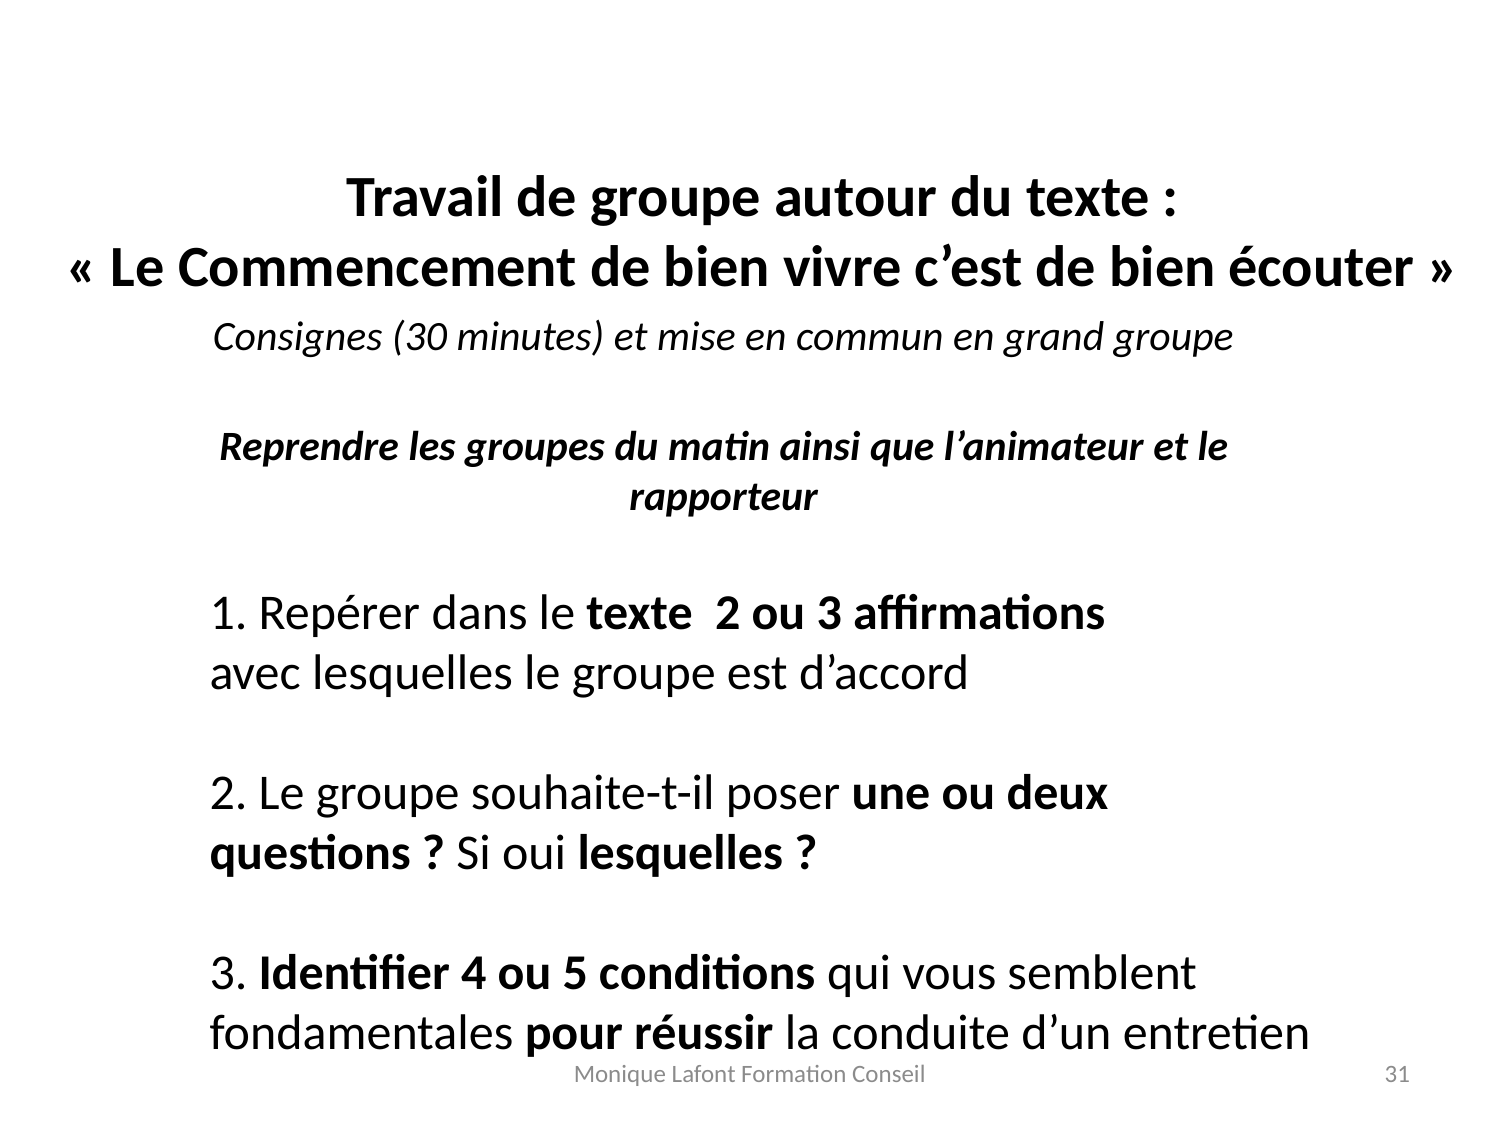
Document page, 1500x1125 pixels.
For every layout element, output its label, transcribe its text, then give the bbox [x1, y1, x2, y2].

text_box Consignes (30 minutes) et mise en commun en grand groupe Reprendre les groupes du matin ainsi que l’animateur et le rapporteur 1. Repérer dans le texte 2 ou 3 affirmations avec lesquelles le groupe est d’accord 2. Le groupe souhaite-t-il poser une ou deux questions ? Si oui lesquelles ? 3. Identifier 4 ou 5 conditions qui vous semblent fondamentales pour réussir la conduite d’un entretien [119, 301, 1328, 1125]
text_box Travail de groupe autour du texte : « Le Commencement de bien vivre c’est de bien écouter » [0, 150, 1500, 376]
slide_number 31 [1328, 1042, 1425, 1103]
